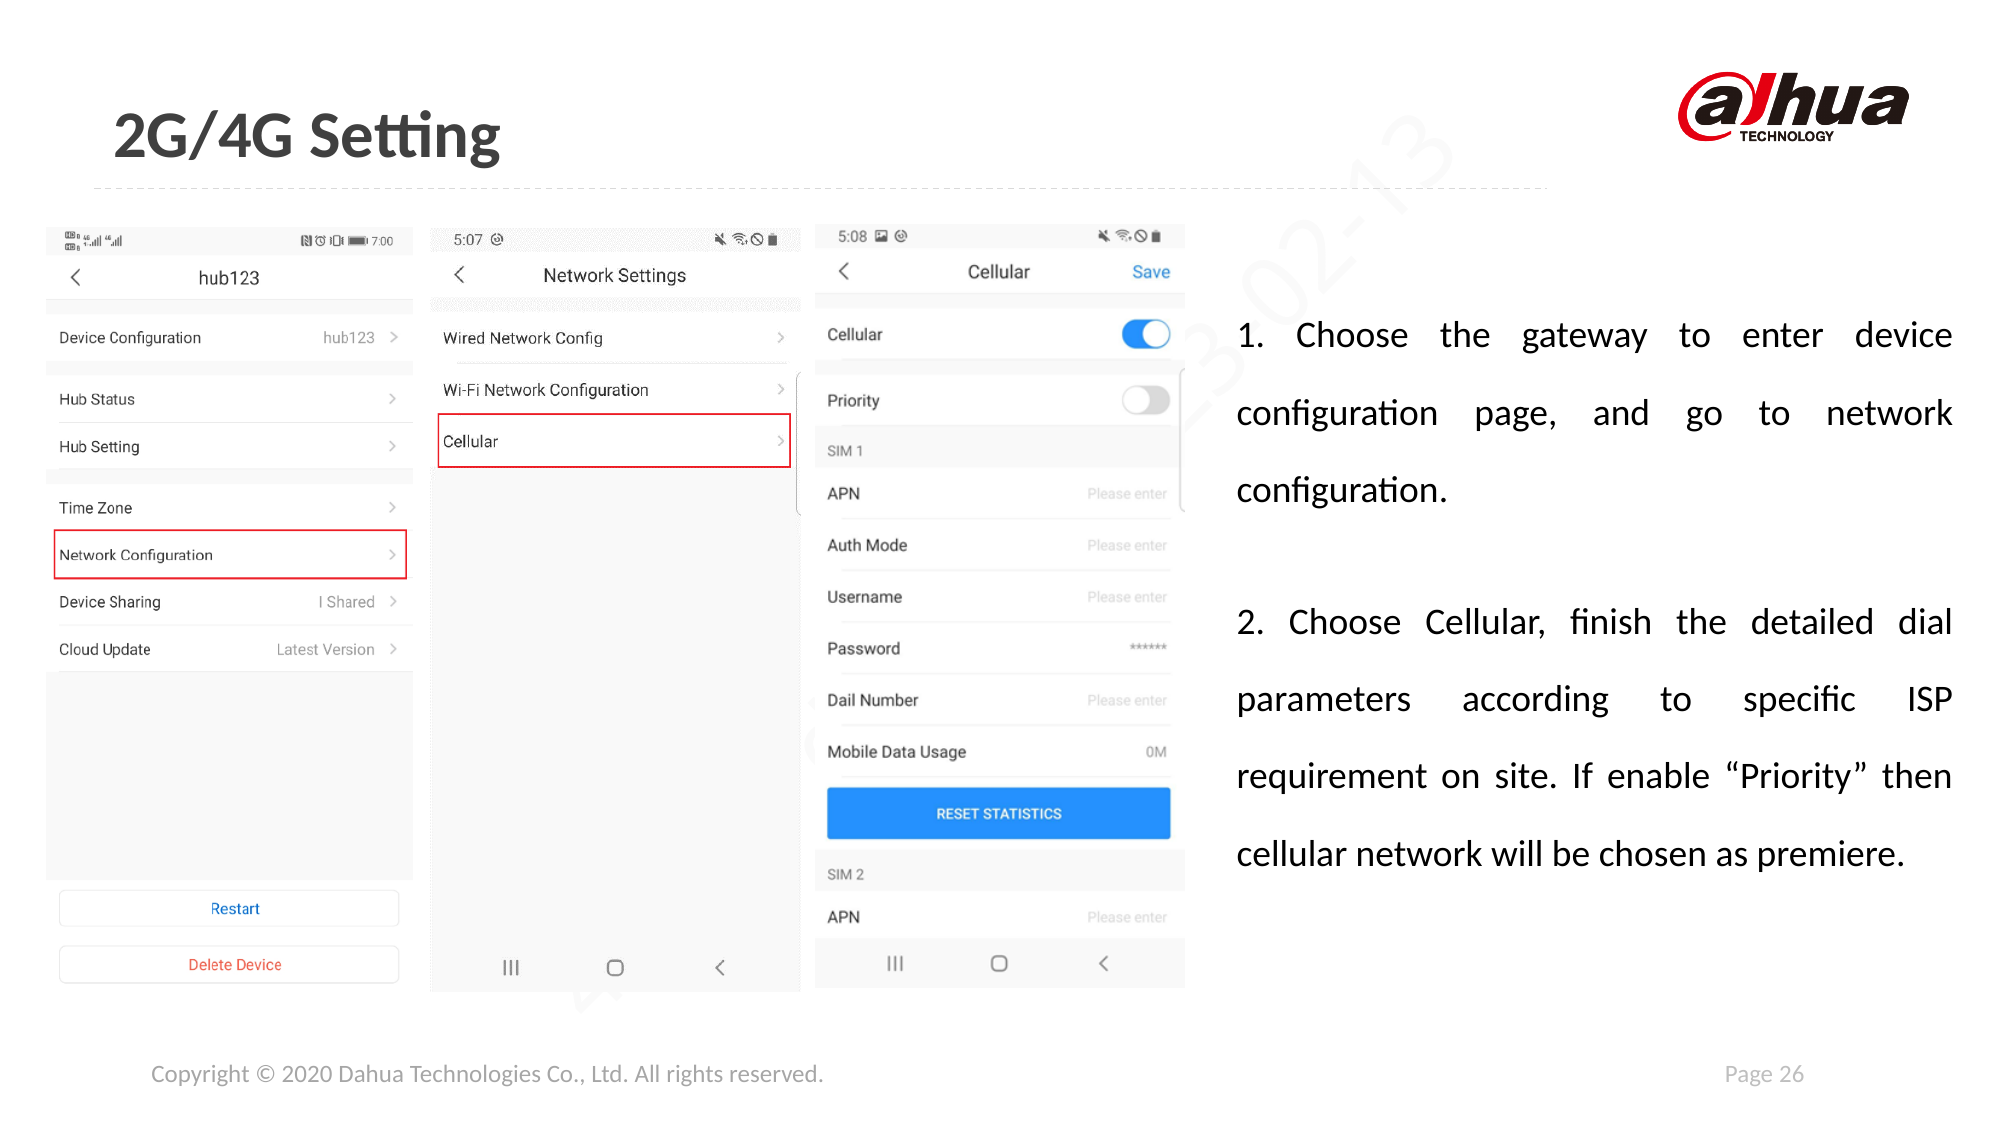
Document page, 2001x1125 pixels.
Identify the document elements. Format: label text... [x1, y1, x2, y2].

picture [430, 227, 801, 992]
picture [46, 227, 413, 992]
picture [814, 224, 1186, 988]
text_box 1. Choose the gateway to enter device configuration page, and go to network configuration. 2. Choose Cellular, finish the detailed dial parameters according to specific ISP requirement on site. If enable “Priority” then cellular network will be chosen as premiere. [1221, 270, 1969, 1125]
title 2G/4G Setting [99, 81, 1698, 181]
picture [1675, 70, 1912, 143]
